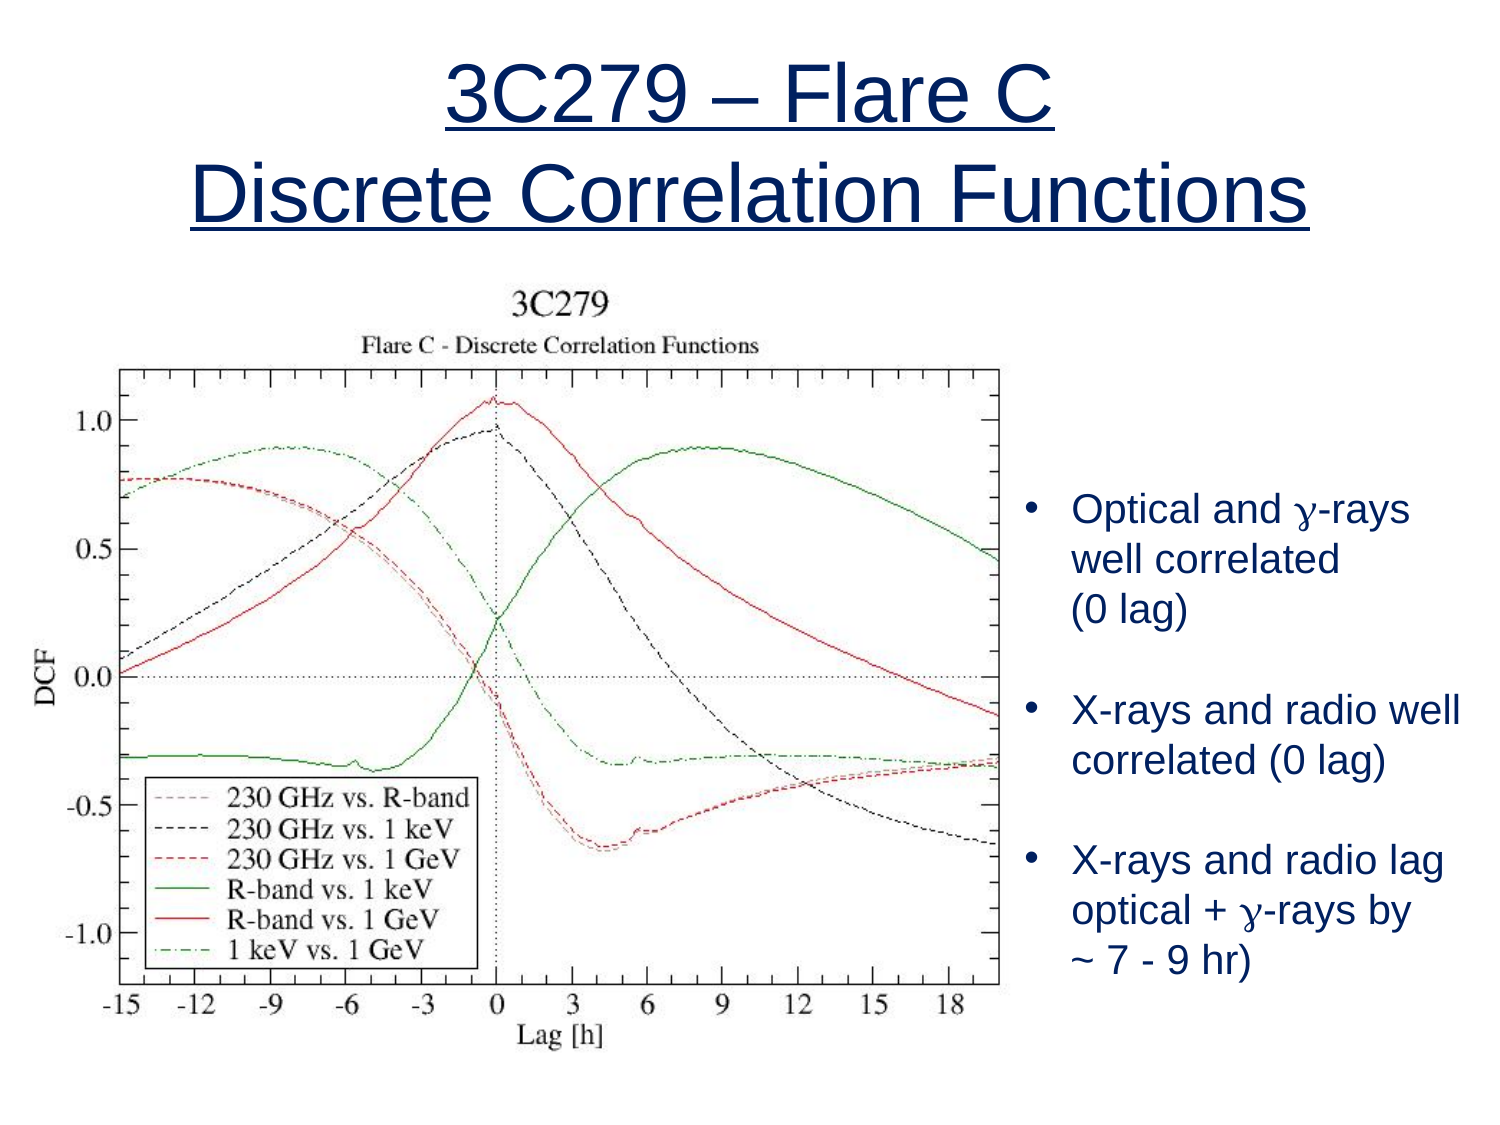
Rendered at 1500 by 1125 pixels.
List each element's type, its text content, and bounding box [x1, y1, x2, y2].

picture [0, 236, 1126, 1117]
text_box Optical and g-rays well correlated (0 lag) X-rays and radio well correlated (0 lag) X-rays and radio lag optical + g-rays by ~ 7 - 9 hr) [1129, 474, 1500, 990]
title 3C279 – Flare C Discrete Correlation Functions [74, 44, 1426, 233]
